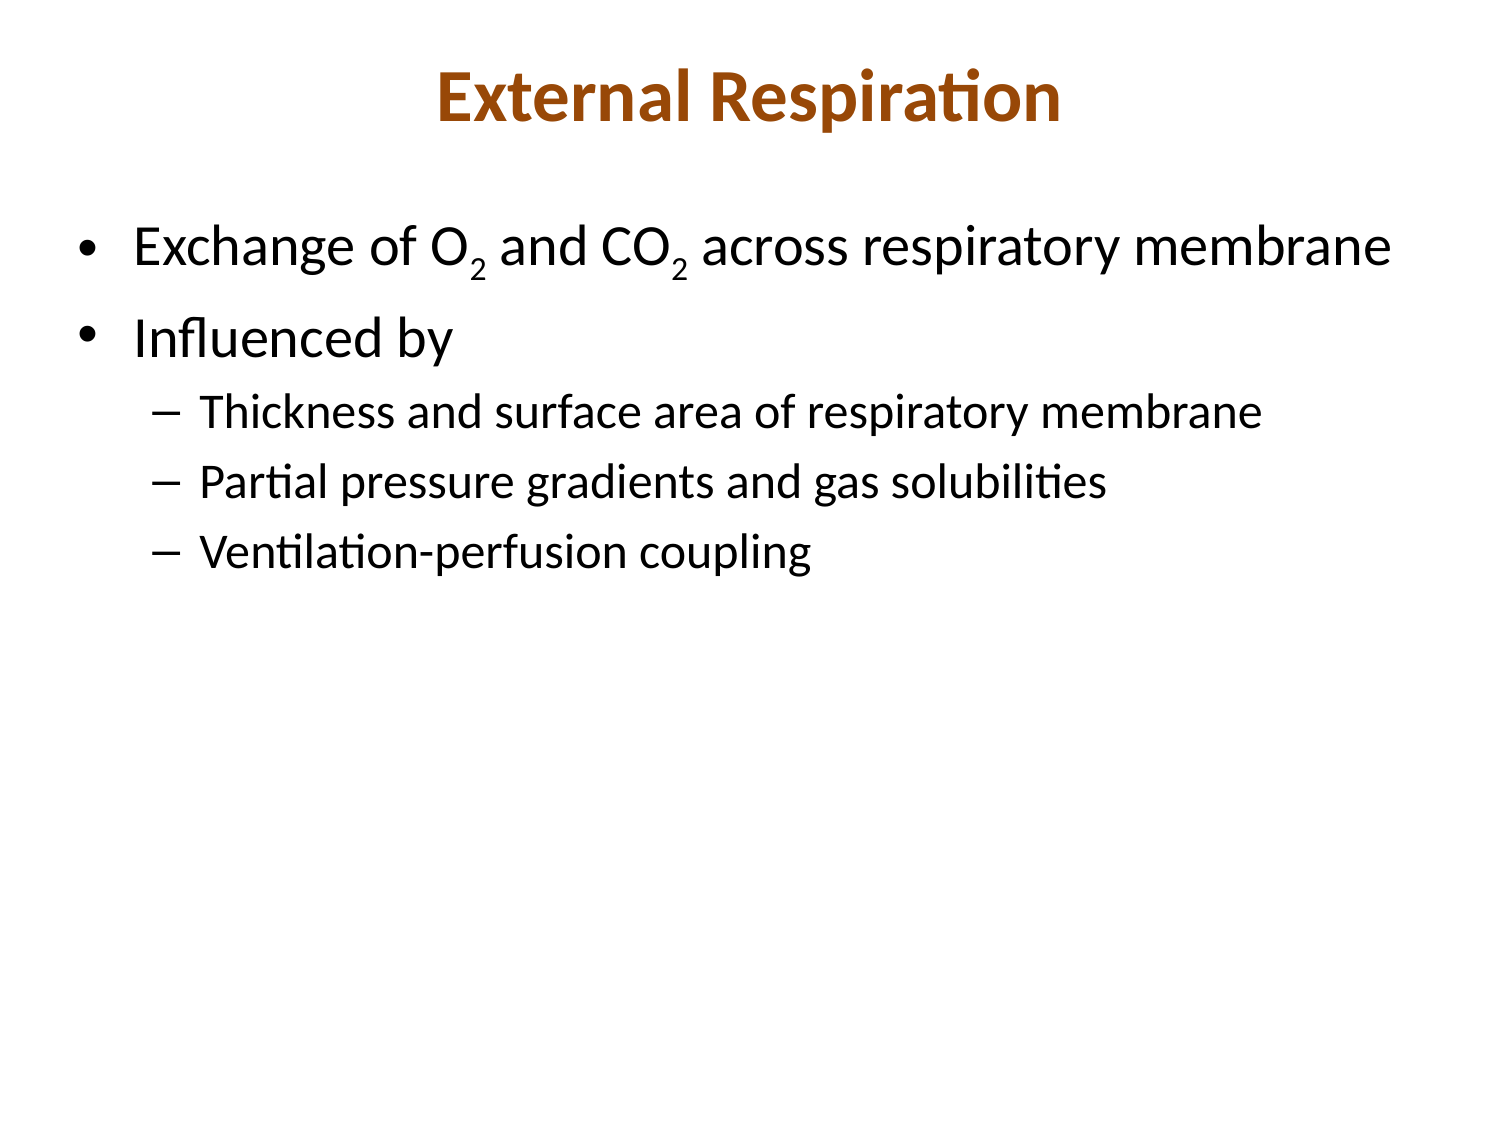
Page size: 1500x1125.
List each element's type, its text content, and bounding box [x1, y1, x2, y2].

title External Respiration [75, 45, 1425, 138]
list Exchange of O2 and CO2 across respiratory membrane Influenced by Thickness and surface area of respiratory membrane Partial pressure gradients and gas solubilities Ventilation-perfusion coupling [62, 200, 1450, 1005]
